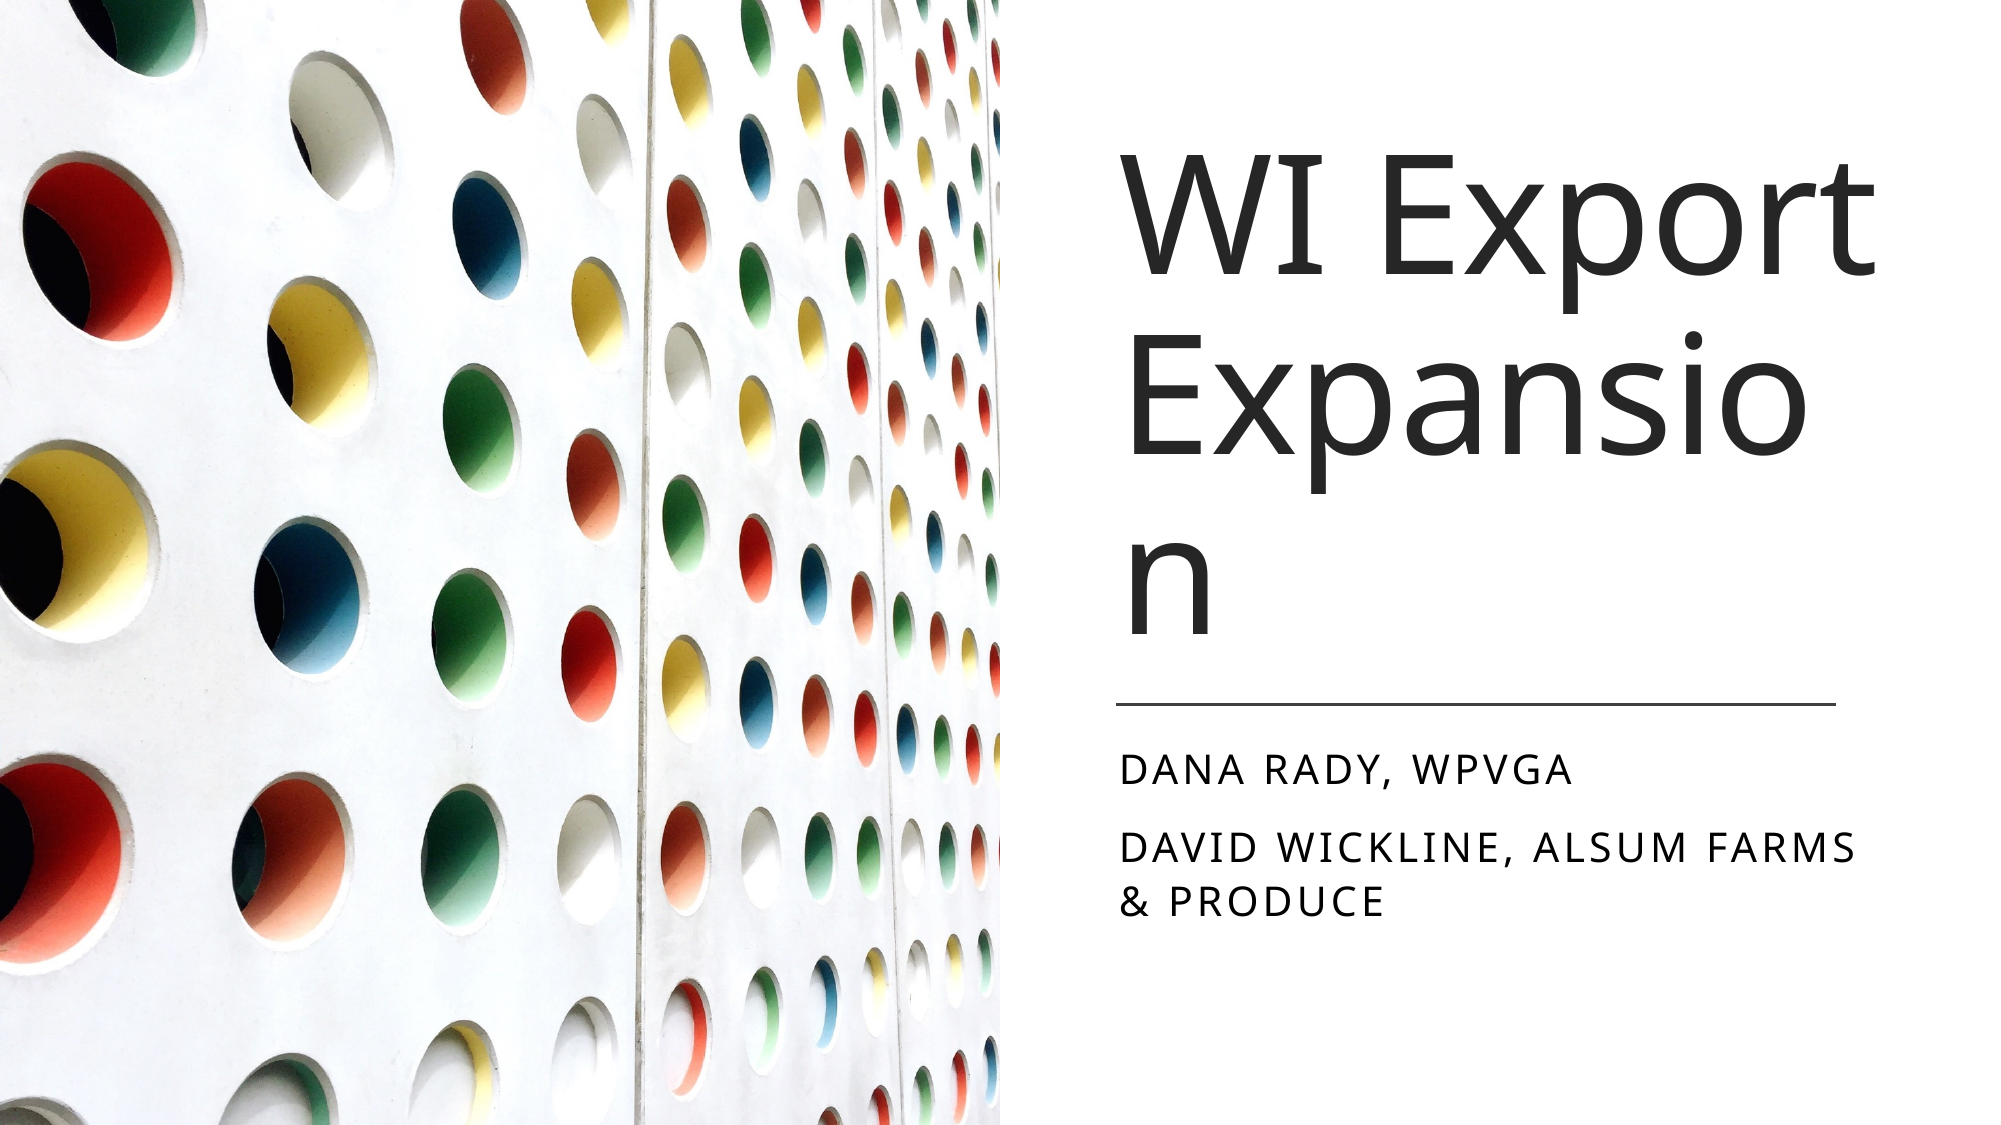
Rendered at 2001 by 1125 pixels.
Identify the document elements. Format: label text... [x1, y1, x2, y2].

picture [0, 0, 1001, 1125]
title WI Export Expansion [1103, 104, 1894, 679]
subtitle Dana Rady, WPVGA David Wickline, Alsum Farms & Produce [1103, 730, 1897, 935]
text_box [1006, 0, 2000, 1125]
